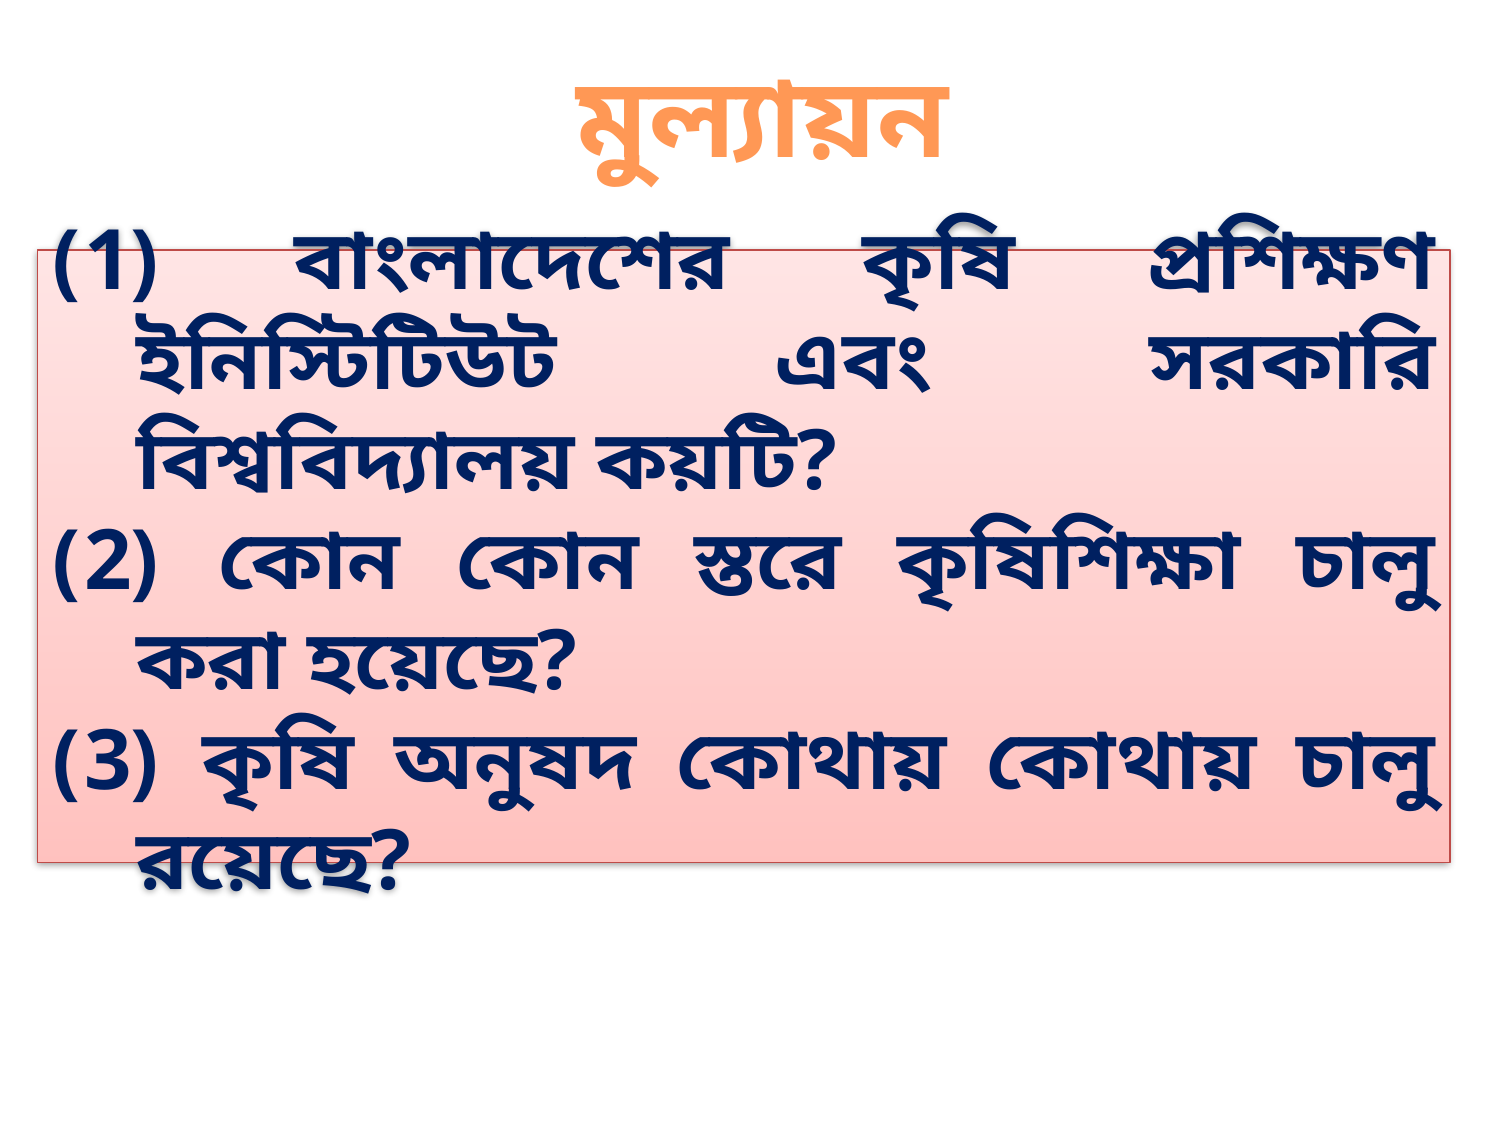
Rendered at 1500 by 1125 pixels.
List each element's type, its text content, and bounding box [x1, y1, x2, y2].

text_box মুল্যায়ন [561, 37, 964, 188]
text_box বাংলাদেশের কৃষি প্রশিক্ষণ ইনিস্টিটিউট এবং সরকারি বিশ্ববিদ্যালয় কয়টি? কোন কোন স্তরে কৃষিশিক্ষা চালু করা হয়েছে? কৃষি অনুষদ কোথায় কোথায় চালু রয়েছে? [37, 249, 1451, 863]
